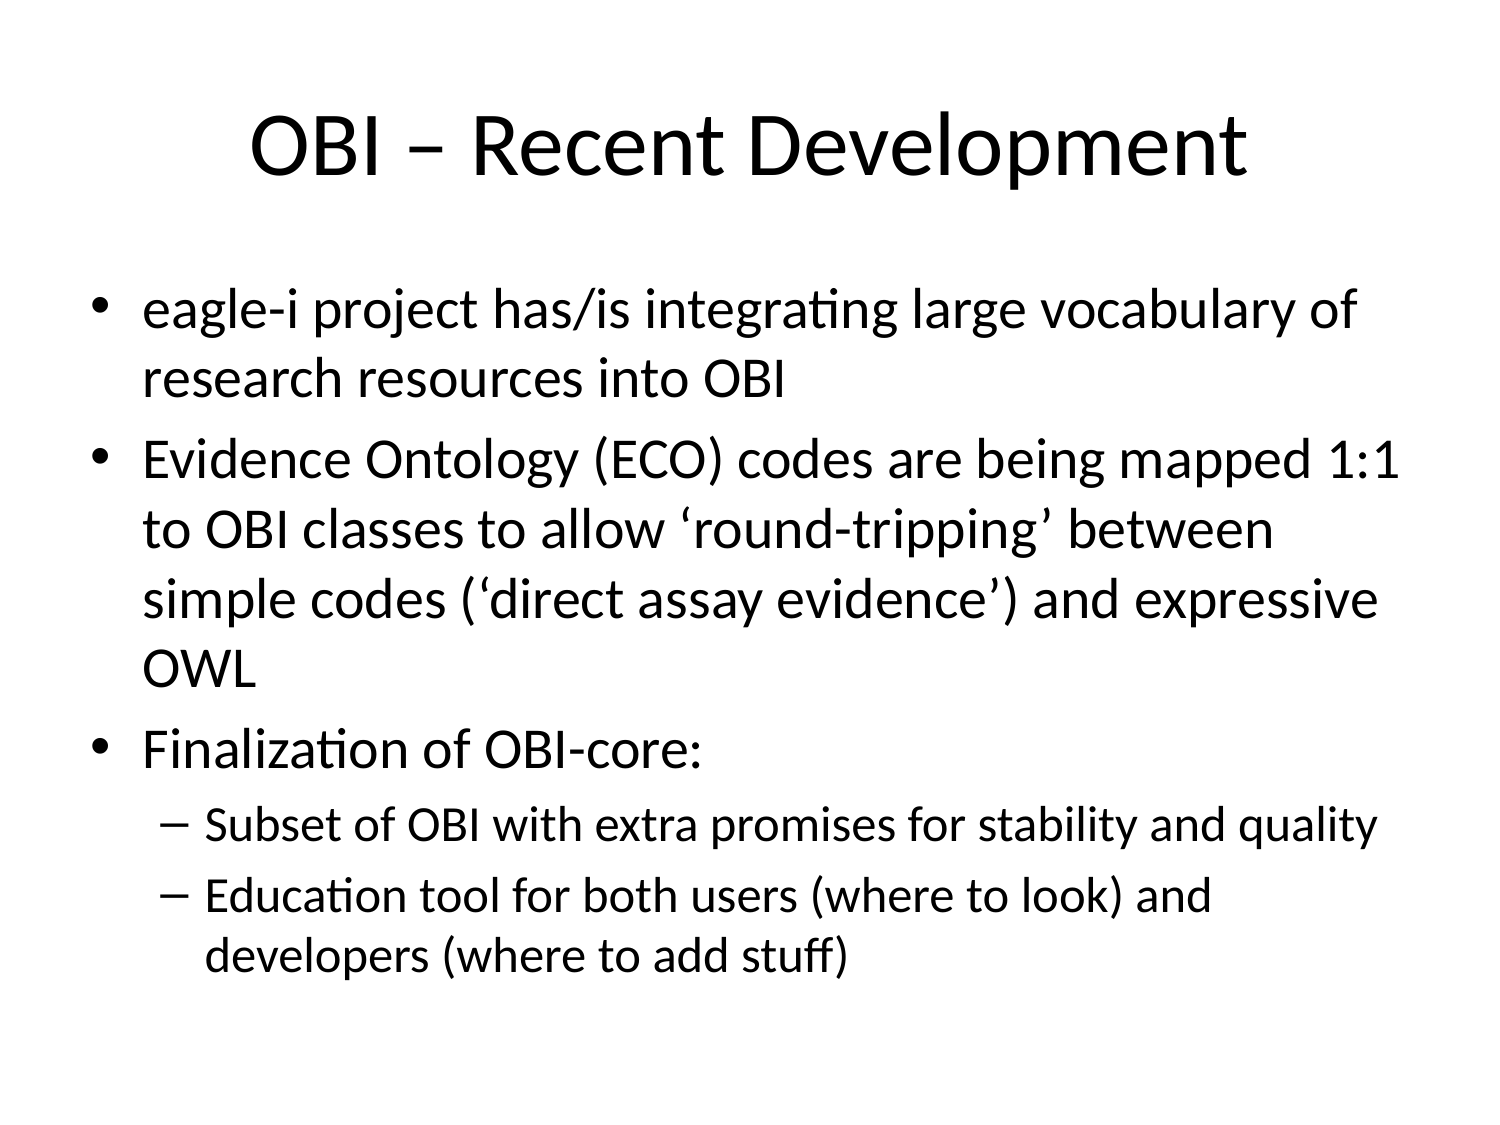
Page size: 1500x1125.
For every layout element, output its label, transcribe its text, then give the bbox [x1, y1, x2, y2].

title OBI – Recent Development [75, 45, 1425, 233]
list eagle-i project has/is integrating large vocabulary of research resources into OBI Evidence Ontology (ECO) codes are being mapped 1:1 to OBI classes to allow ‘round-tripping’ between simple codes (‘direct assay evidence’) and expressive OWL Finalization of OBI-core: Subset of OBI with extra promises for stability and quality Education tool for both users (where to look) and developers (where to add stuff) [75, 262, 1425, 1005]
